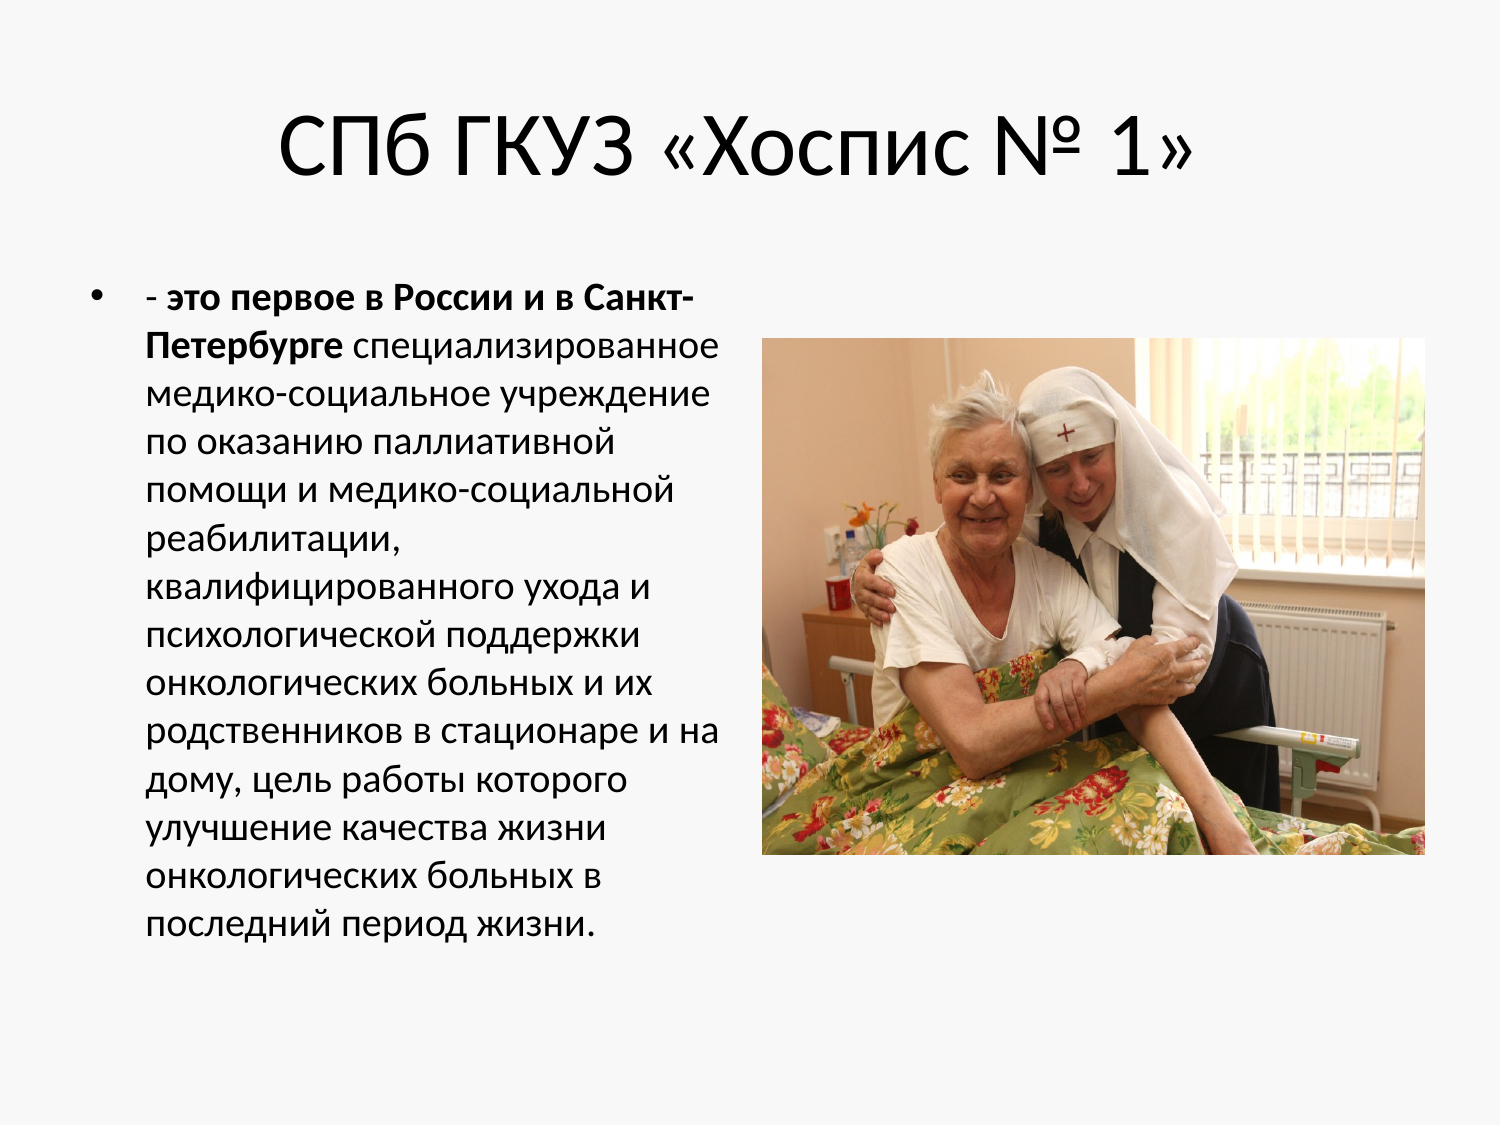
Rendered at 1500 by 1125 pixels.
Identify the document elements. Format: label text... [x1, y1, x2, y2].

title СПб ГКУЗ «Хоспис № 1» [75, 45, 1425, 233]
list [762, 337, 1426, 855]
list - это первое в России и в Санкт-Петербурге специализированное медико-социальное учреждение по оказанию паллиативной помощи и медико-социальной реабилитации, квалифицированного ухода и психологической поддержки онкологических больных и их родственников в стационаре и на дому, цель работы которого улучшение качества жизни онкологических больных в последний период жизни. [75, 262, 738, 1005]
